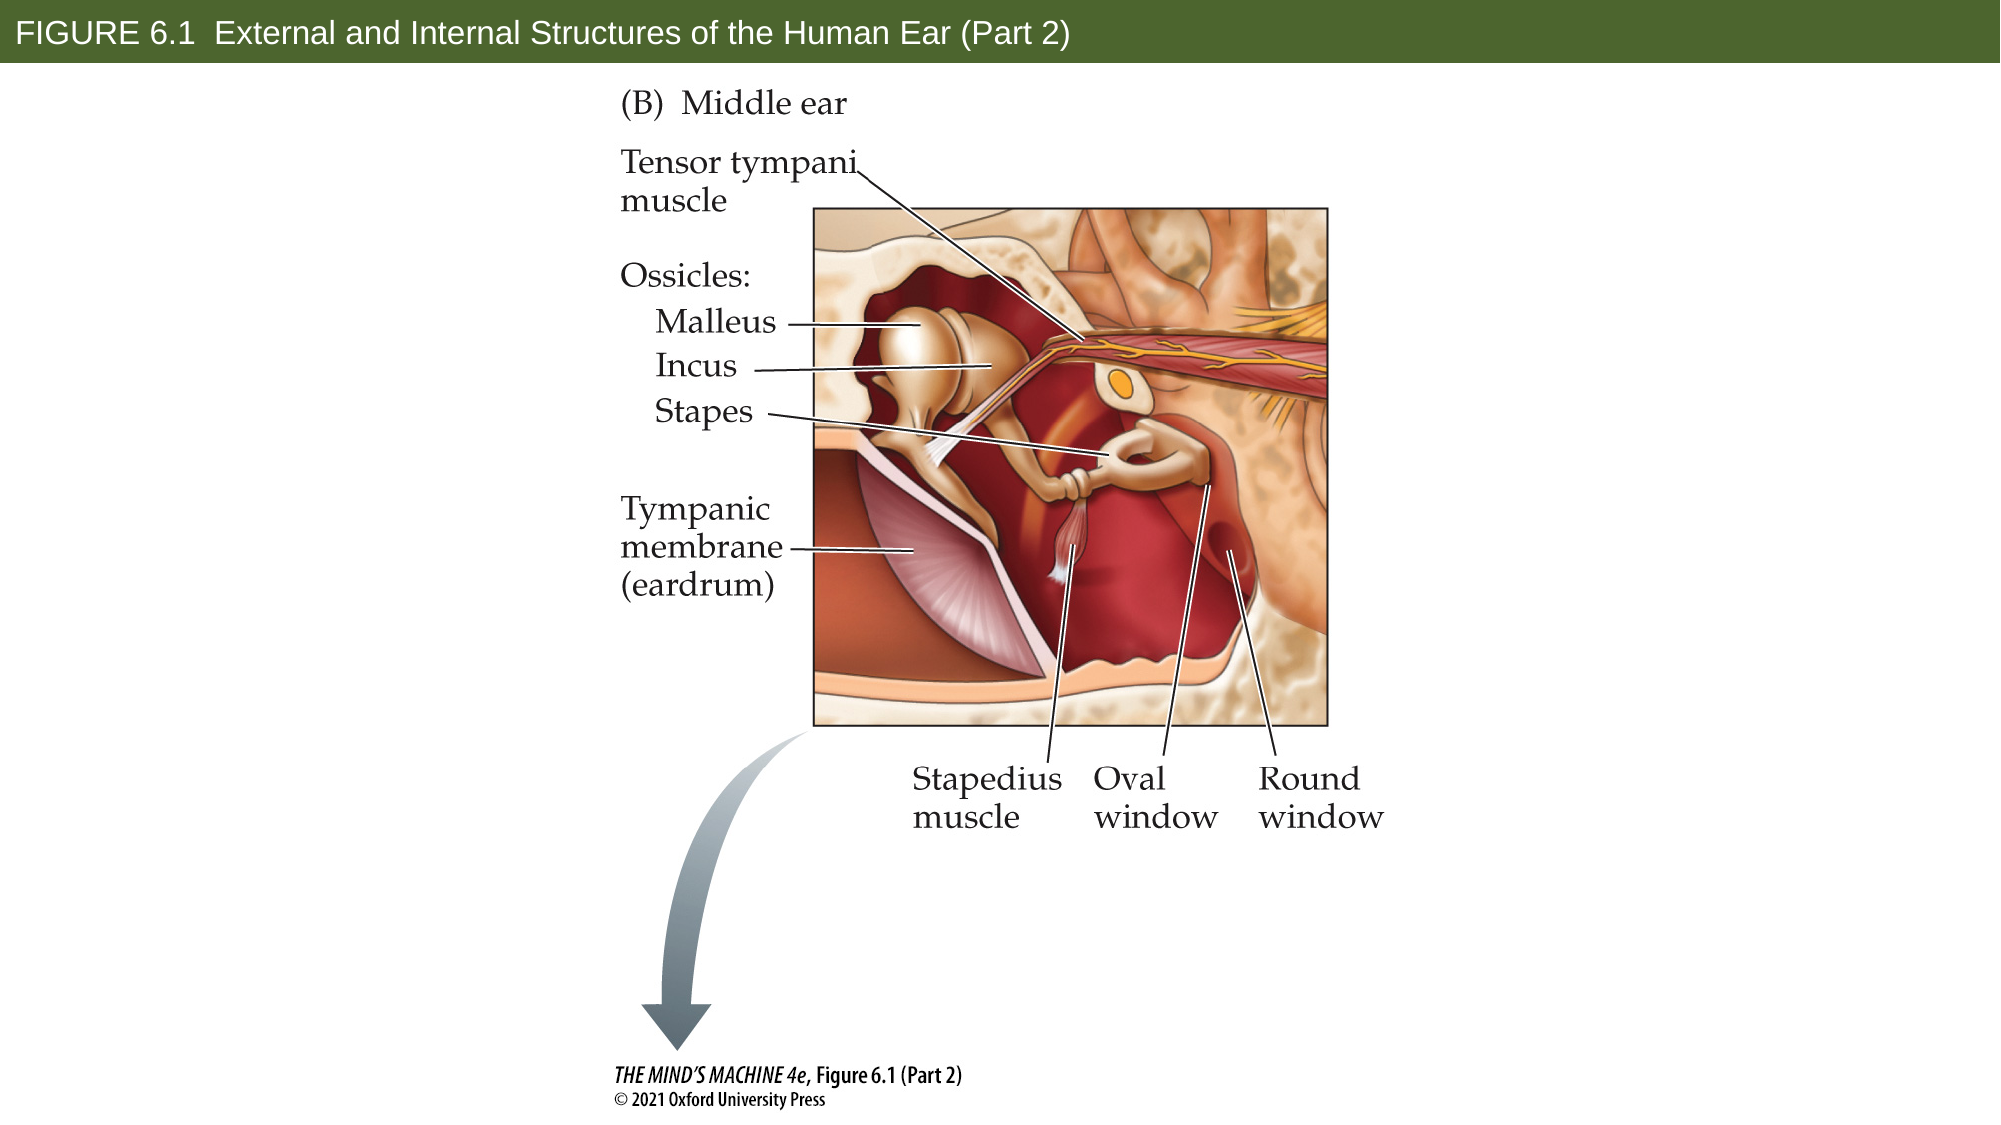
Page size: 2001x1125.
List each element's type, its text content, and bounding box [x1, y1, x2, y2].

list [606, 78, 1394, 1113]
title FIGURE 6.1 External and Internal Structures of the Human Ear (Part 2) [0, 0, 2000, 64]
